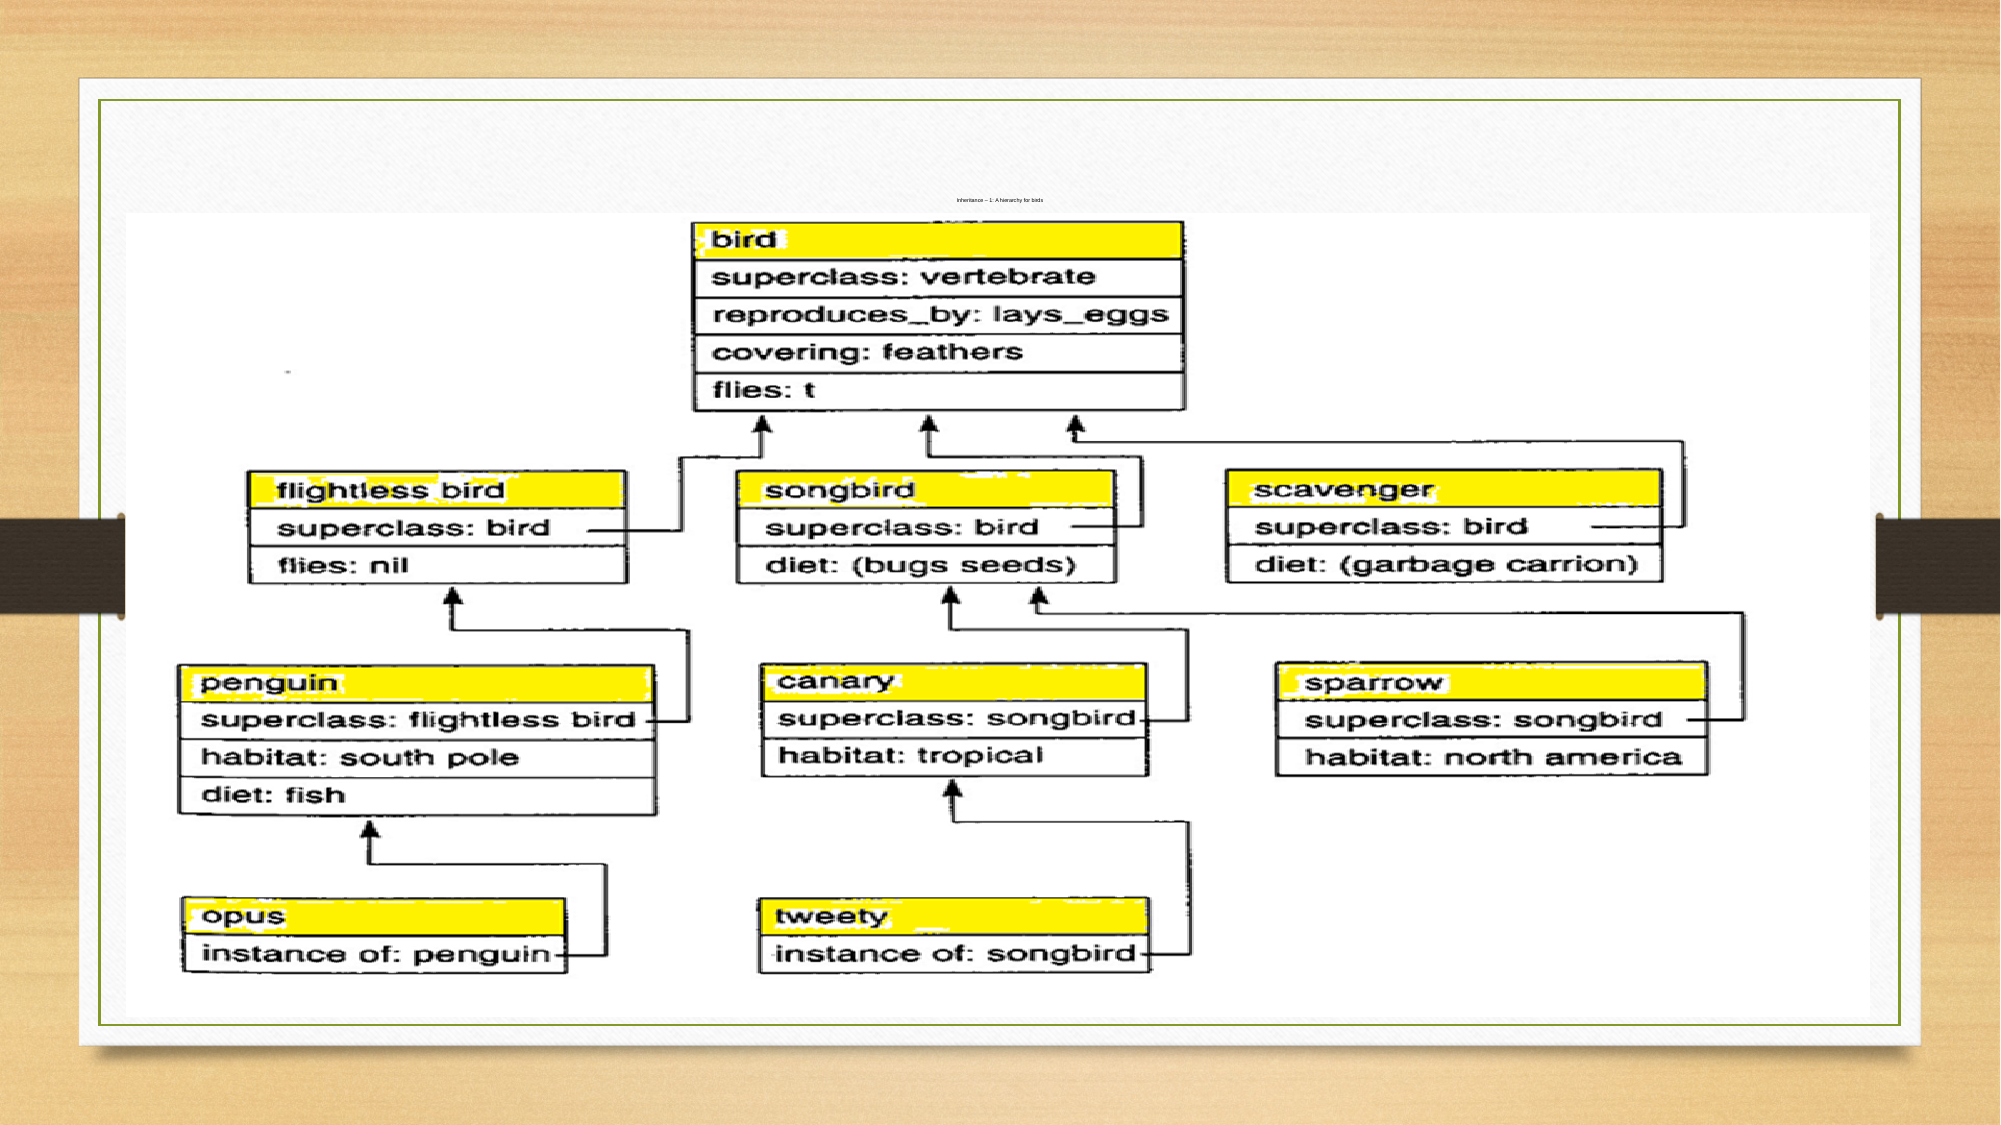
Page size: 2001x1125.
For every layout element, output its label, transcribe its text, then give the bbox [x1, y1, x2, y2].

title Inheritance – 1: A hierarchy for birds [212, 188, 1788, 213]
picture [0, 0, 2001, 1125]
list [126, 213, 1870, 1017]
